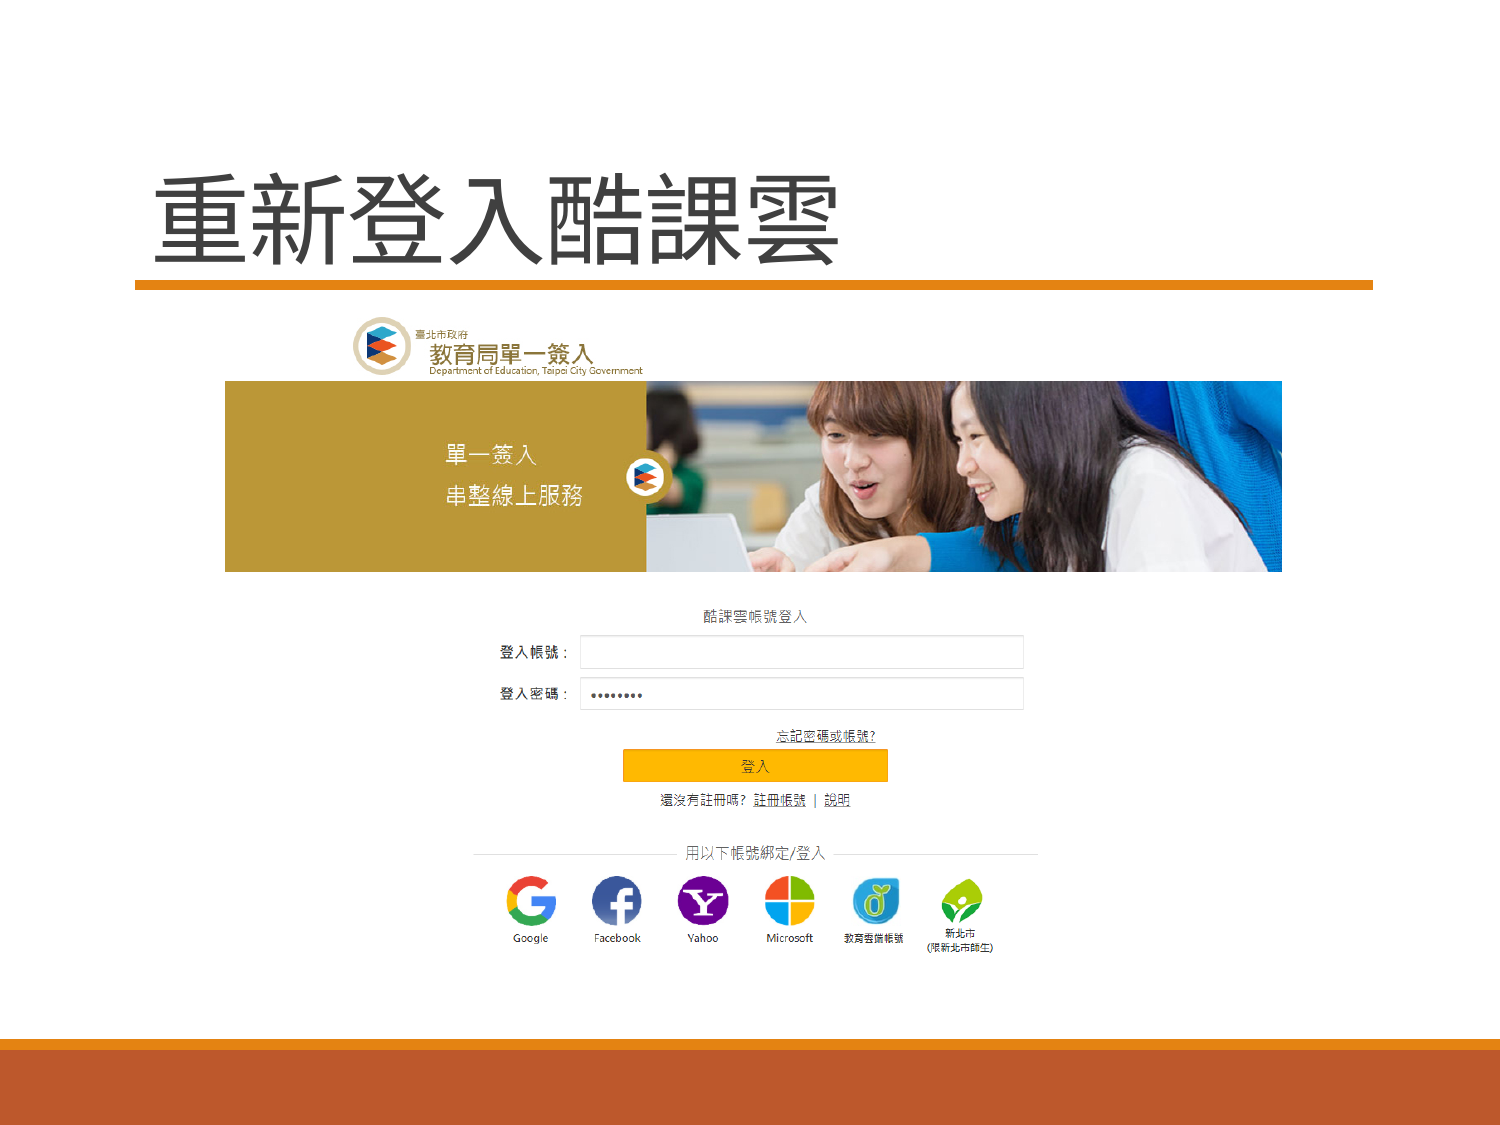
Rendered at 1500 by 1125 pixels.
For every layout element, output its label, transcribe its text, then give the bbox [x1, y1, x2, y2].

picture [225, 302, 1283, 964]
title 重新登入酷課雲 [135, 47, 1373, 285]
